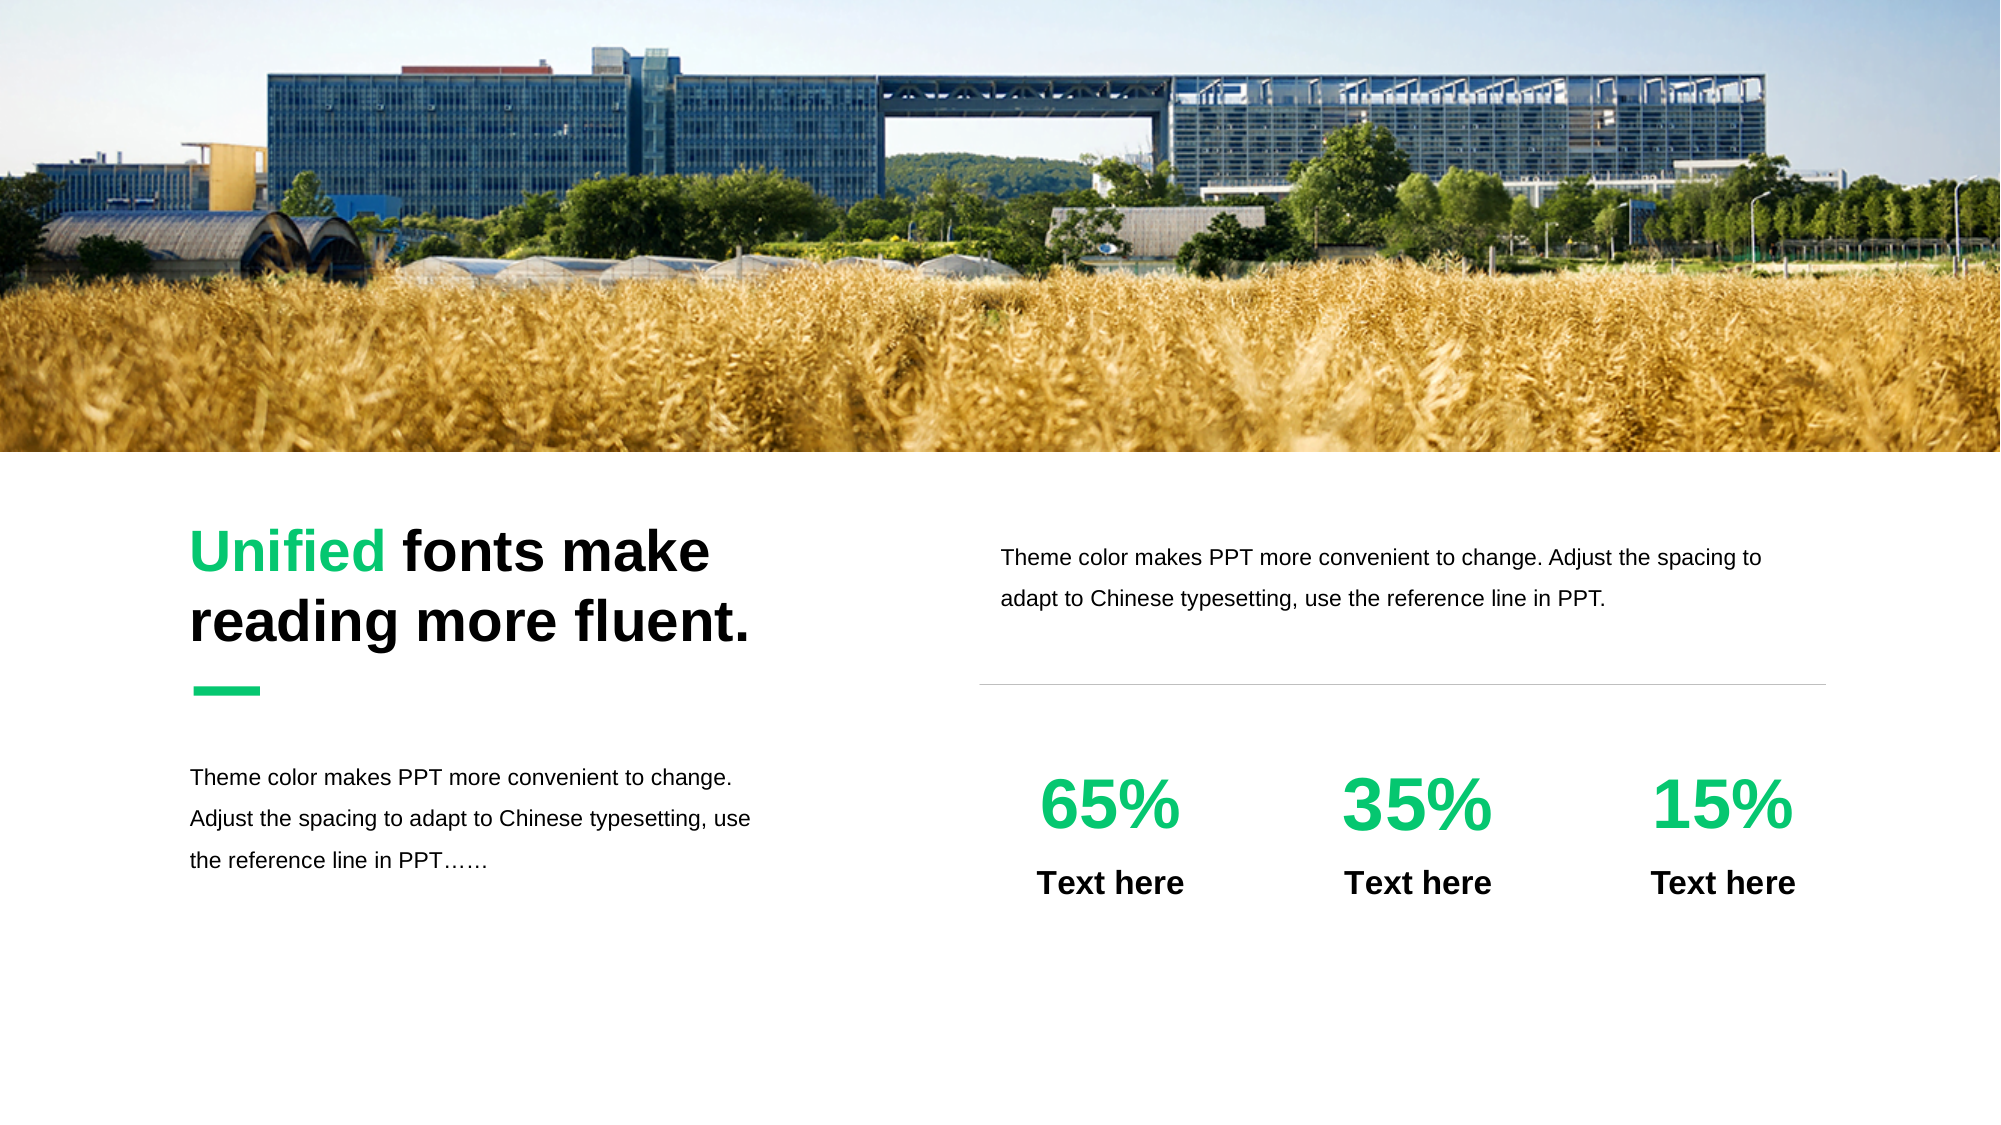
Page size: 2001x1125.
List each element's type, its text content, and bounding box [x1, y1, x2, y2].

text_box 1 5% [1568, 750, 1879, 851]
text_box Text he re [1567, 830, 1879, 933]
text_box Theme color makes PPT more convenient to change. Adjust the spacing to adapt to Chinese typesetting, use the referen ce line in PPT. [985, 521, 1796, 619]
text_box Unified fonts make reading more fl uent. [174, 521, 822, 661]
text_box [0, 0, 2000, 453]
text_box 3 5% [1263, 750, 1568, 851]
text_box T ext here [979, 830, 1243, 933]
text_box 6 5% [979, 750, 1242, 851]
text_box [193, 685, 261, 697]
text_box Theme color makes PPT more convenient to change. Adjust the spacing to adapt to Chinese typesetting, use the referenc e line in PPT…… [174, 741, 786, 914]
text_box T ext here [1262, 830, 1567, 933]
